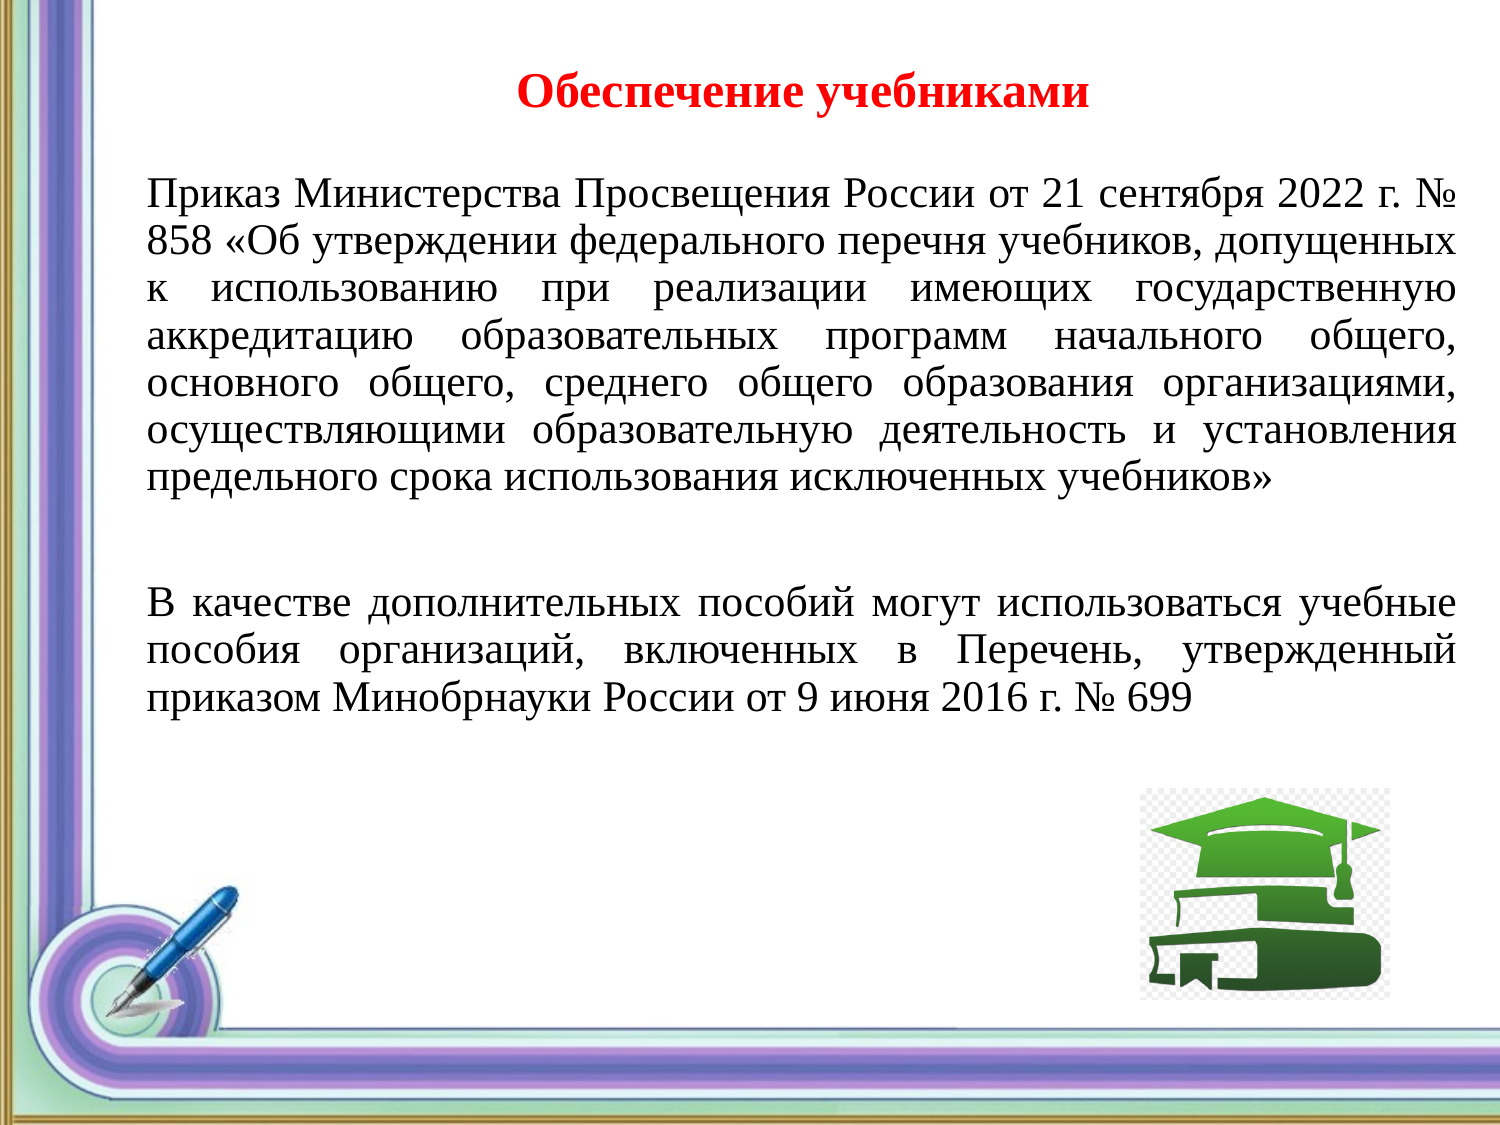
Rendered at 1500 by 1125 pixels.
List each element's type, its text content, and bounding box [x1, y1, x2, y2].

title Обеспечение учебниками [133, 44, 1474, 138]
list Приказ Министерства Просвещения России от 21 сентября 2022 г. № 858 «Об утверждении федерального перечня учебников, допущенных к использованию при реализации имеющих государственную аккредитацию образовательных программ начального общего, основного общего, среднего общего образования организациями, осуществляющими образовательную деятельность и установления предельного срока использования исключенных учебников» В качестве дополнительных пособий могут использоваться учебные пособия организаций, включенных в Перечень, утвержденный приказом Минобрнауки России от 9 июня 2016 г. № 699 [131, 162, 1474, 998]
picture [0, 0, 1500, 1125]
